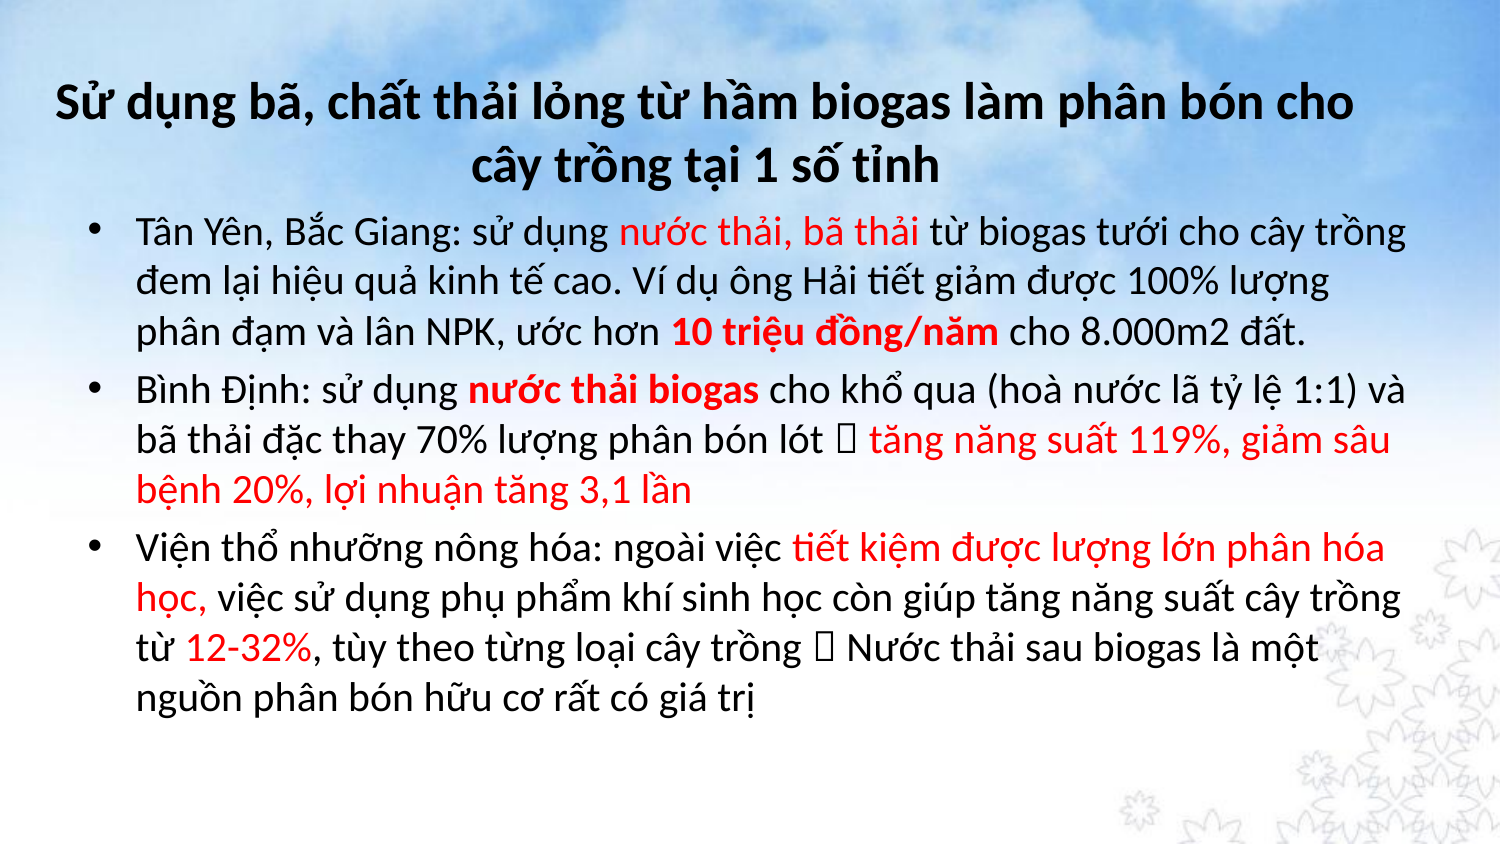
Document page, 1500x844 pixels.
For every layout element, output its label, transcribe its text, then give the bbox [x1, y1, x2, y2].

picture [0, 0, 1500, 844]
list Tân Yên, Bắc Giang: sử dụng nước thải, bã thải từ biogas tưới cho cây trồng đem lại hiệu quả kinh tế cao. Ví dụ ông Hải tiết giảm được 100% lượng phân đạm và lân NPK, ước hơn 10 triệu đồng/năm cho 8.000m2 đất. Bình Định: sử dụng nước thải biogas cho khổ qua (hoà nước lã tỷ lệ 1:1) và bã thải đặc thay 70% lượng phân bón lót  tăng năng suất 119%, giảm sâu bệnh 20%, lợi nhuận tăng 3,1 lần Viện thổ nhưỡng nông hóa: ngoài việc tiết kiệm được lượng lớn phân hóa học, việc sử dụng phụ phẩm khí sinh học còn giúp tăng năng suất cây trồng từ 12-32%, tùy theo từng loại cây trồng  Nước thải sau biogas là một nguồn phân bón hữu cơ rất có giá trị [75, 196, 1425, 787]
title Sử dụng bã, chất thải lỏng từ hầm biogas làm phân bón cho cây trồng tại 1 số tỉnh [31, 59, 1381, 201]
